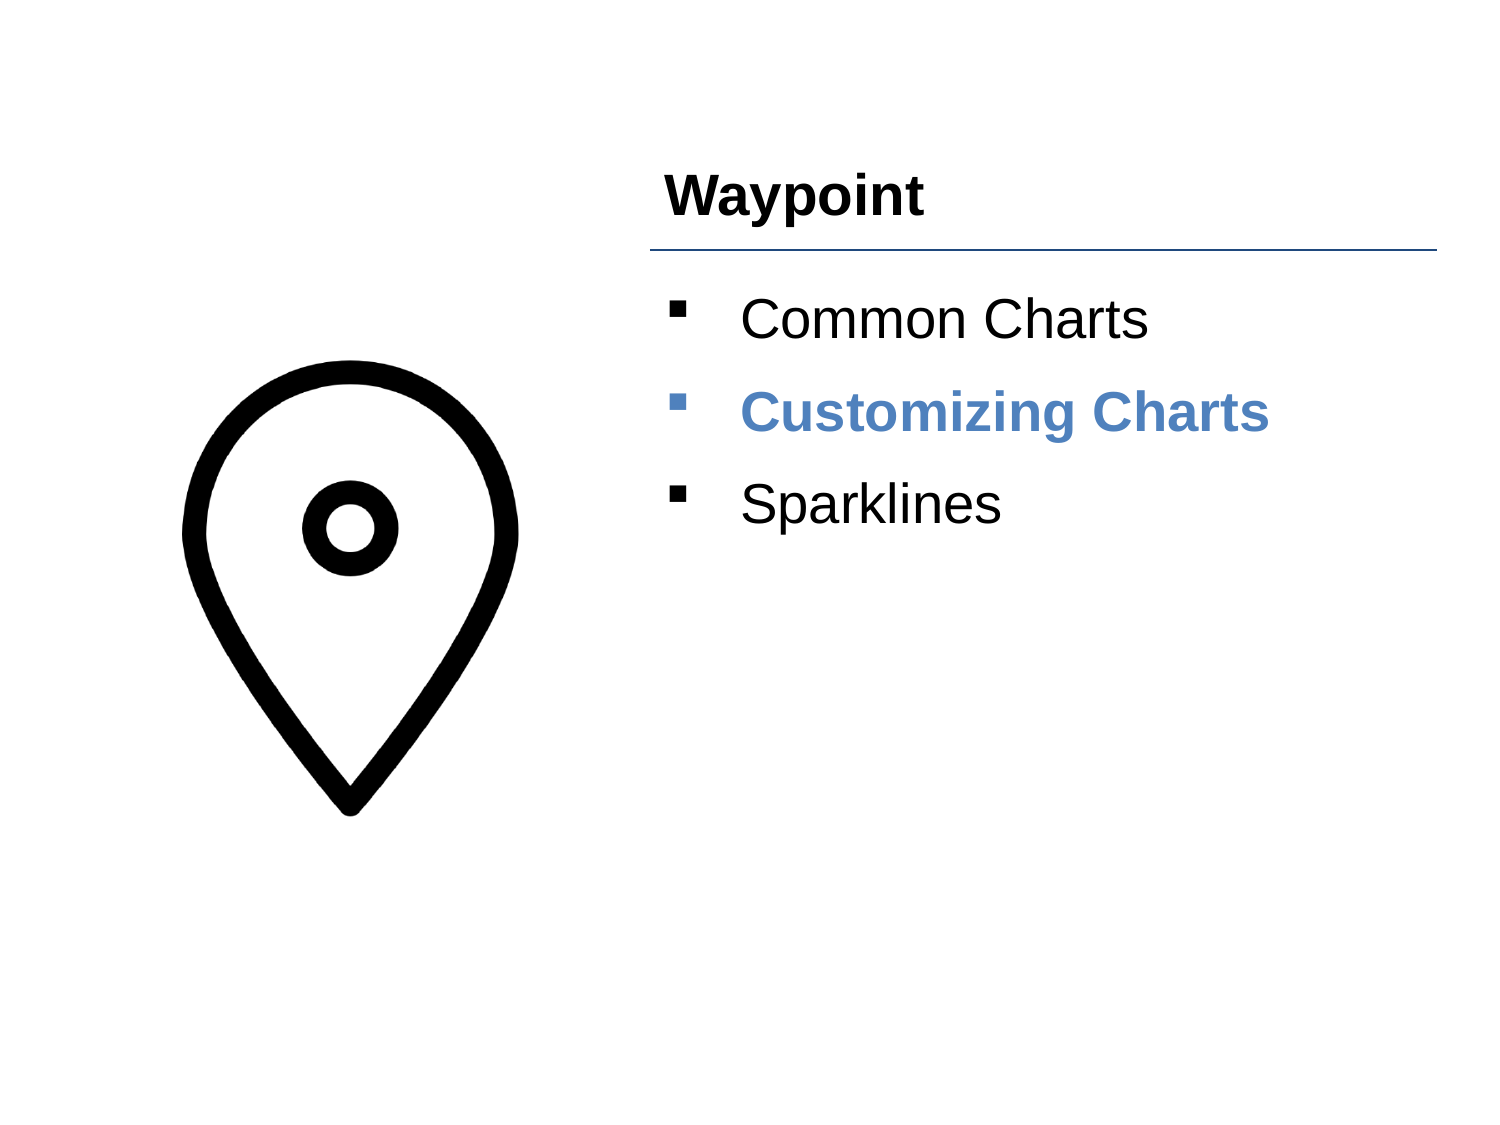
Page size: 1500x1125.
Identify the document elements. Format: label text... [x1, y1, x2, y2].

subtitle Common Charts Customizing Charts Sparklines [650, 275, 1438, 1088]
picture [62, 312, 638, 888]
